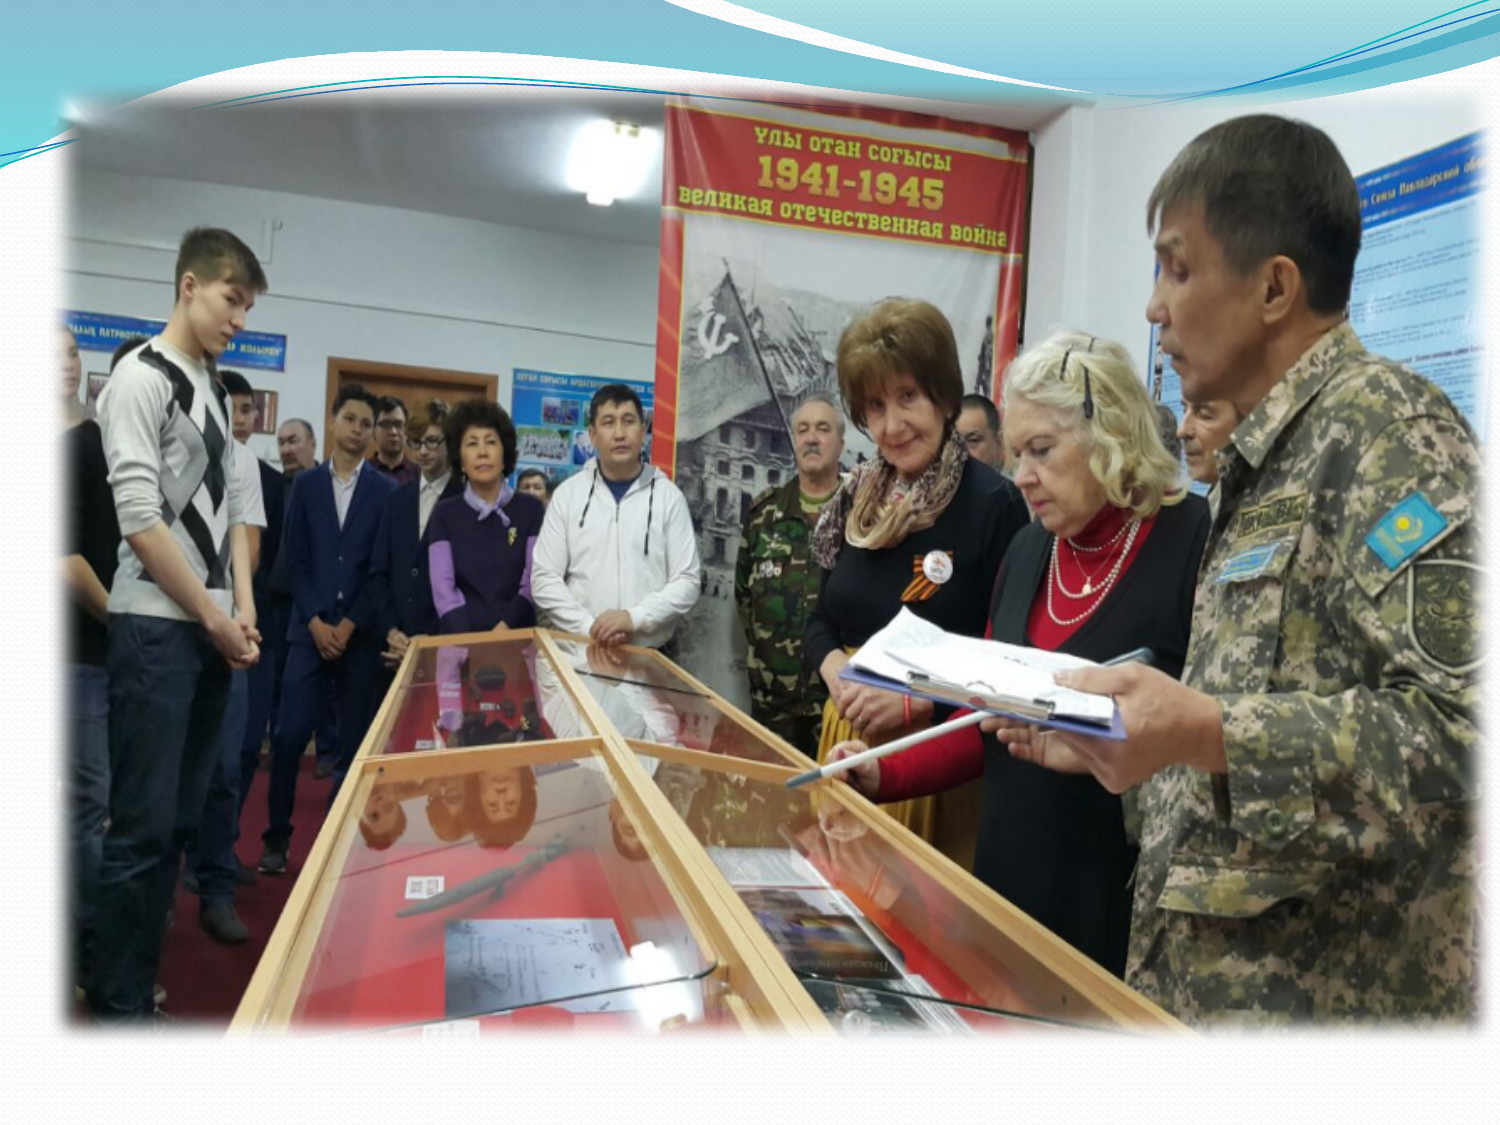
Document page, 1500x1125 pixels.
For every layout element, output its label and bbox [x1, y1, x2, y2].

picture [48, 77, 1496, 1047]
